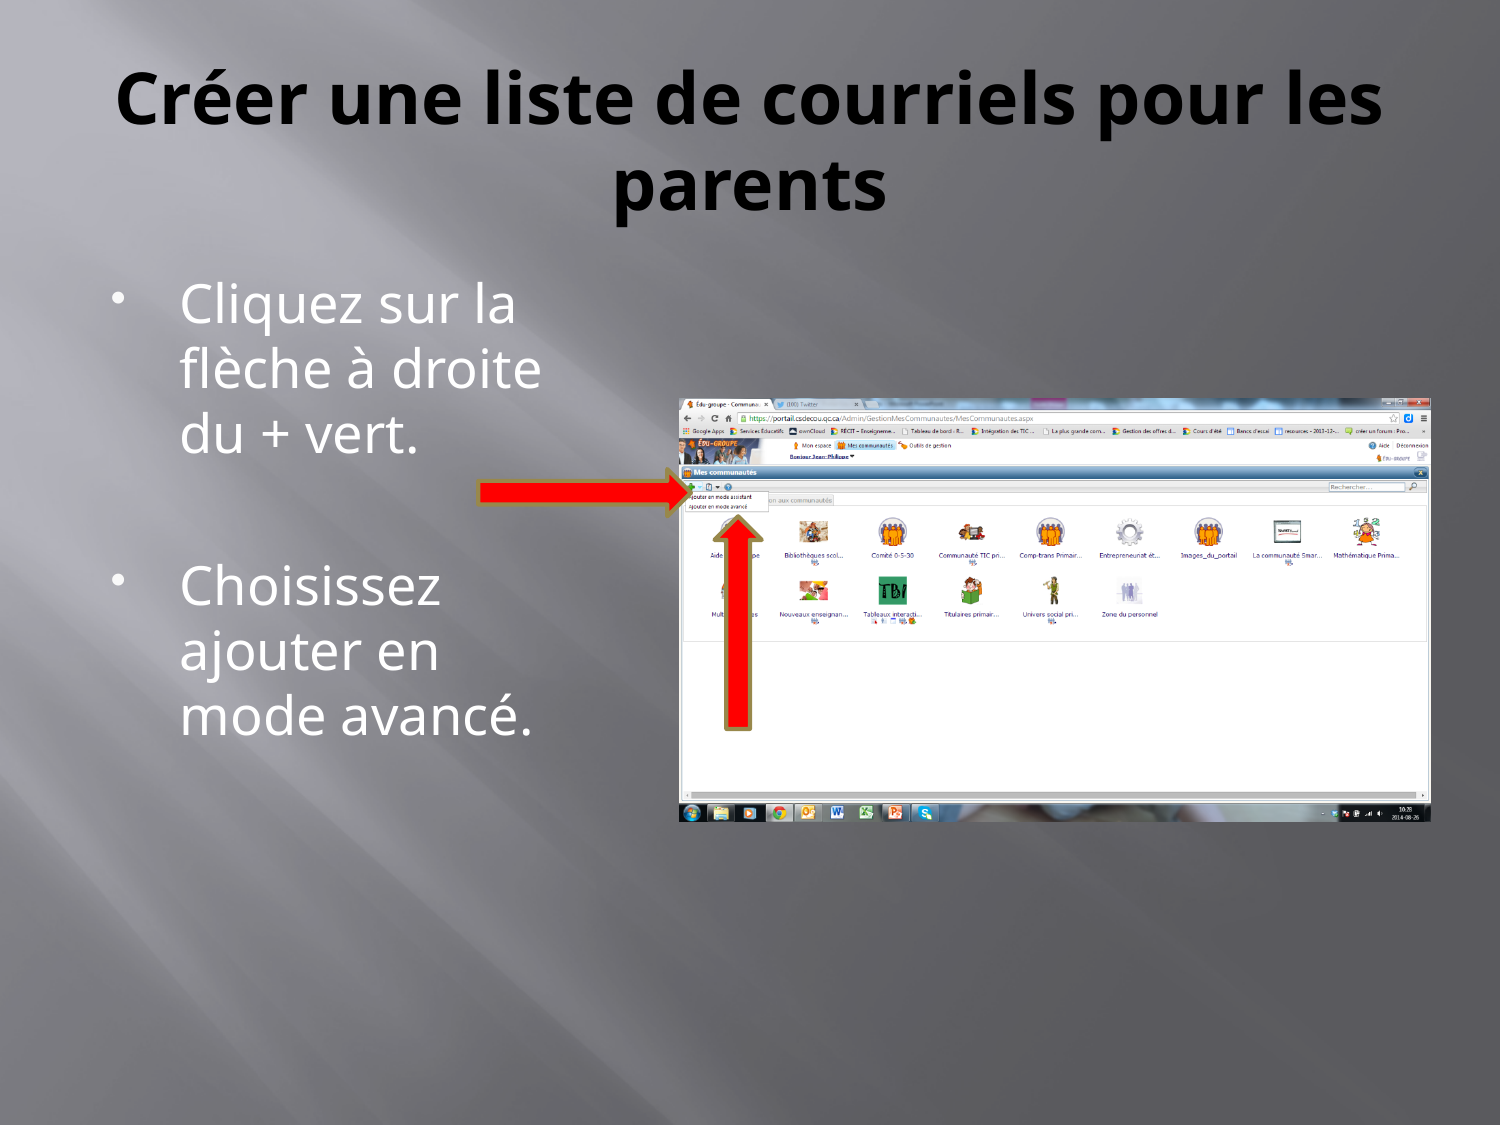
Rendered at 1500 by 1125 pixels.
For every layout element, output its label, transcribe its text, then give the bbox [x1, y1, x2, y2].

text_box [476, 467, 678, 519]
list Cliquez sur la flèche à droite du + vert. Choisissez ajouter en mode avancé. [75, 262, 561, 1005]
title Créer une liste de courriels pour les parents [75, 45, 1425, 233]
picture [678, 398, 1432, 822]
